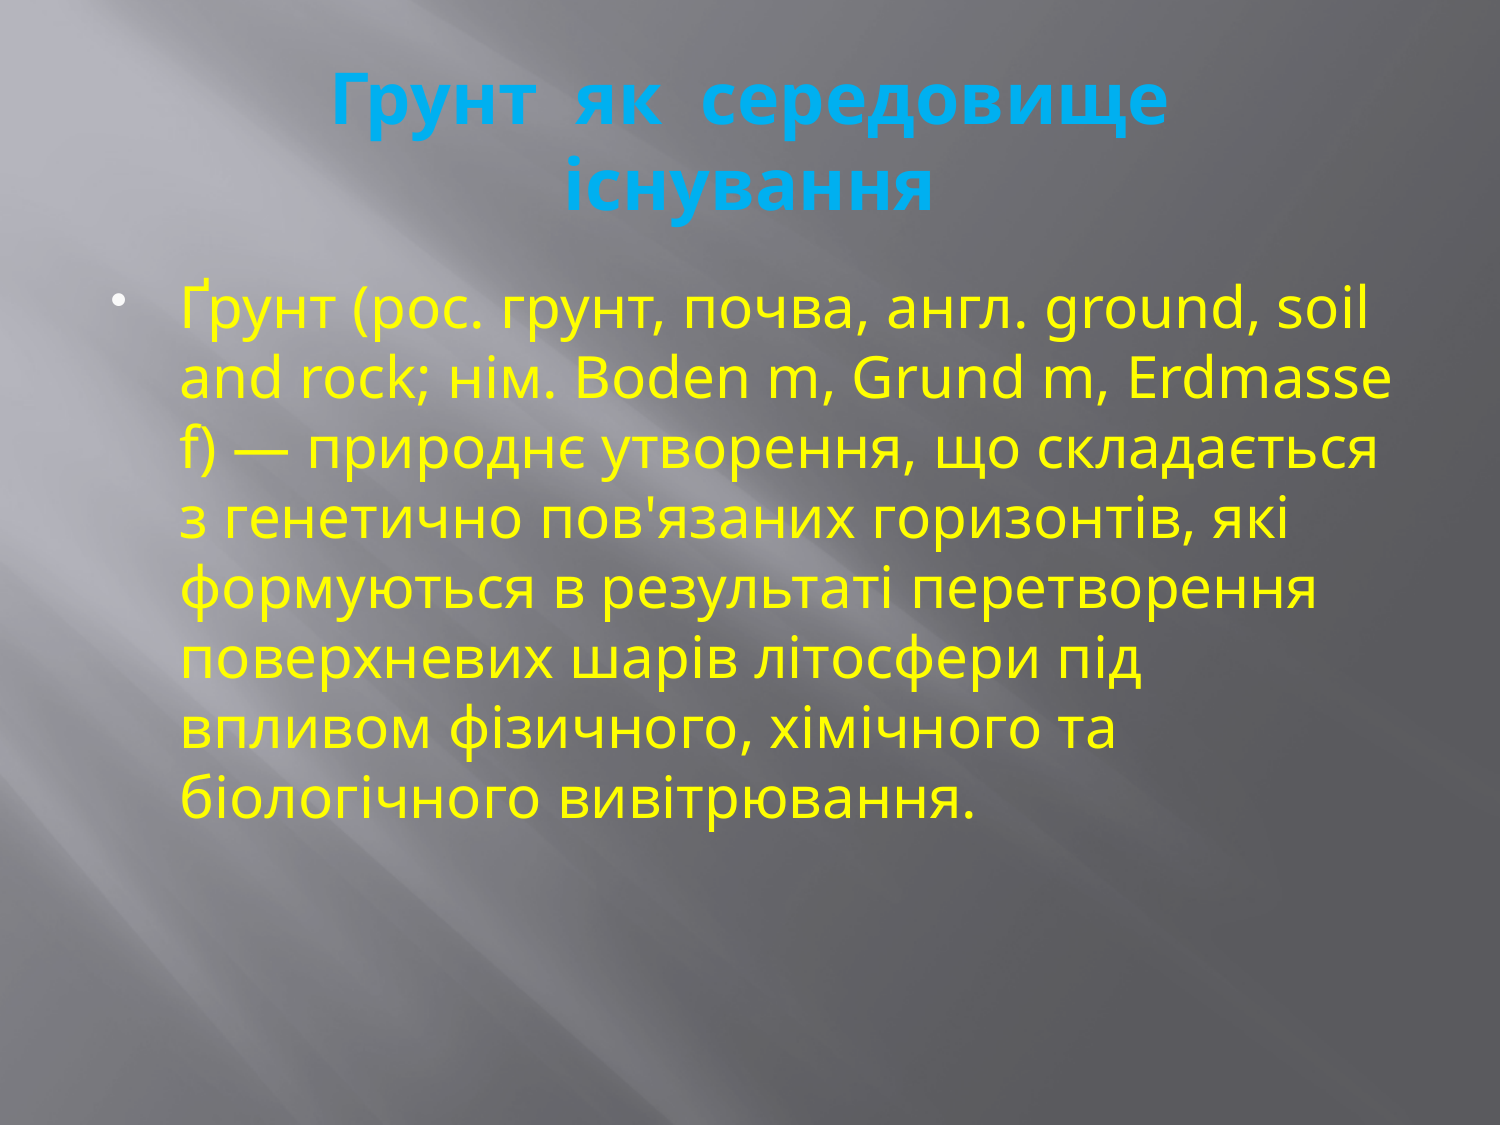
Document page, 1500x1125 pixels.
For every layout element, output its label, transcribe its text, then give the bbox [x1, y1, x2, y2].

title Грунт як середовище існування [75, 45, 1425, 233]
list Ґрунт (рос. грунт, почва, англ. ground, soil and rock; нім. Boden m, Grund m, Erdmasse f) — природнє утворення, що складається з генетично пов'язаних горизонтів, які формуються в результаті перетворення поверхневих шарів літосфери під впливом фізичного, хімічного та біологічного вивітрювання. [75, 262, 1425, 1035]
